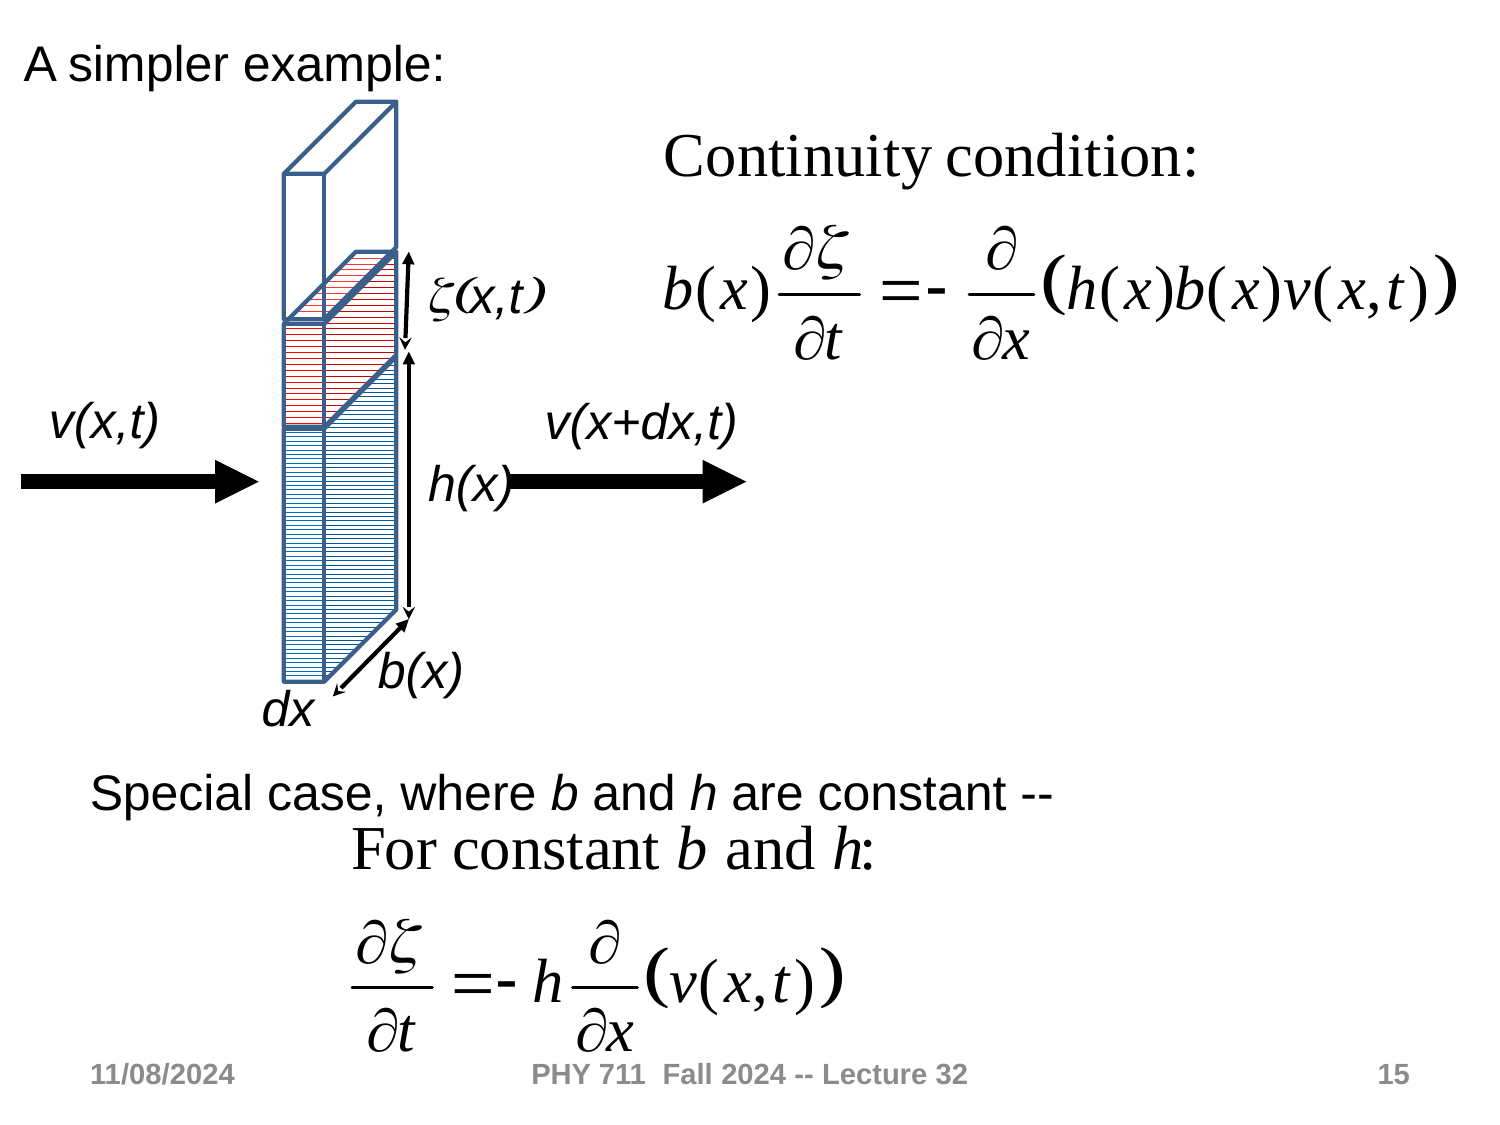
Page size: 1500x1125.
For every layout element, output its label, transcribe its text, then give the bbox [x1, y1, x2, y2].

slide_number 15 [1074, 1042, 1425, 1103]
text_box Special case, where b and h are constant -- [75, 753, 1500, 828]
text_box A simpler example: [8, 24, 750, 99]
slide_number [75, 1042, 425, 1103]
footer PHY 711 Fall 2024 -- Lecture 32 [512, 1042, 988, 1103]
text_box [21, 101, 755, 746]
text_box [658, 122, 1462, 370]
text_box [344, 815, 881, 1063]
